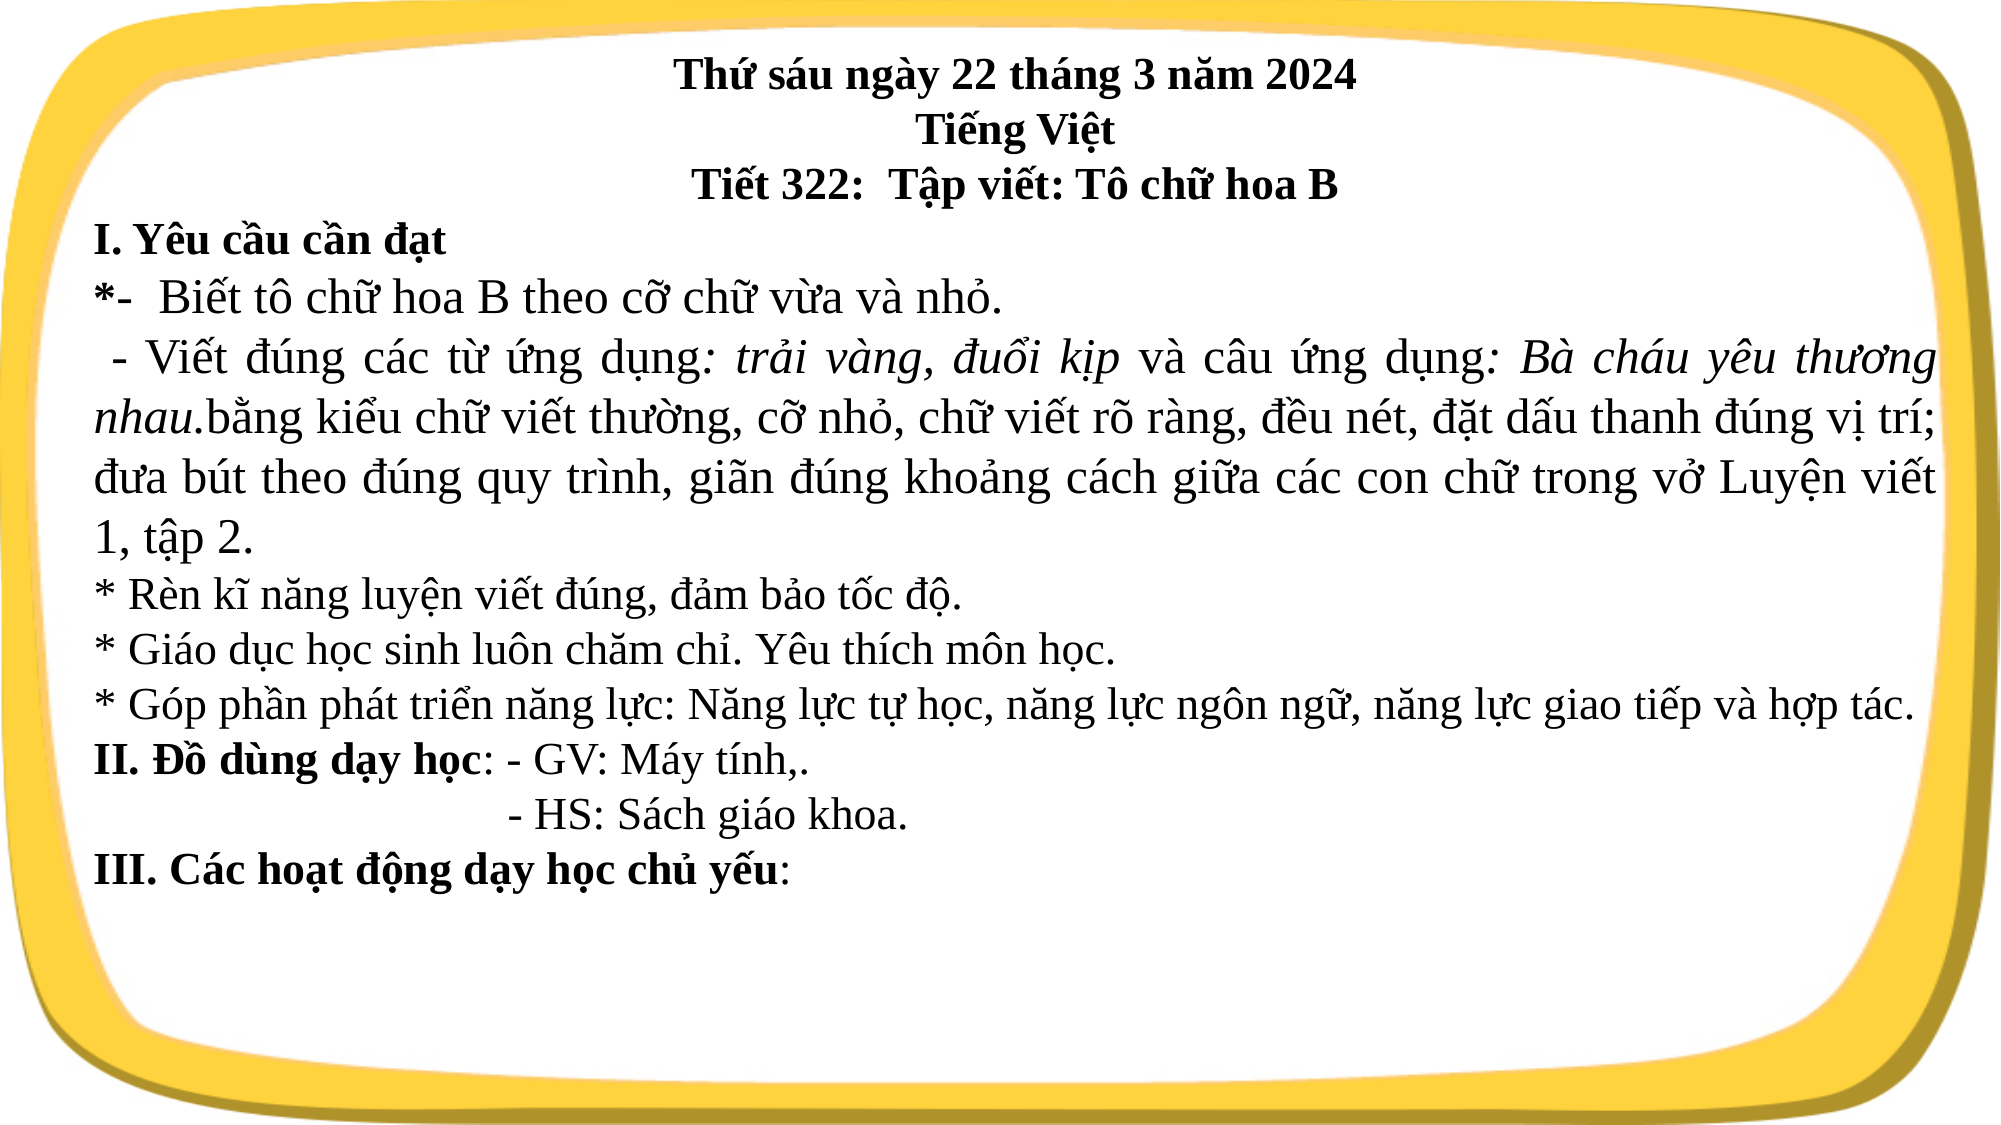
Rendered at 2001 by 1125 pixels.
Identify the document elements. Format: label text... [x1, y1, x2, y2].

text_box Thứ sáu ngày 22 tháng 3 năm 2024 Tiếng Việt Tiết 322: Tập viết: Tô chữ hoa B I. Yêu cầu cần đạt *- Biết tô chữ hoa B theo cỡ chữ vừa và nhỏ. - Viết đúng các từ ứng dụng: trải vàng, đuổi kịp và câu ứng dụng: Bà cháu yêu thương nhau.bằng kiểu chữ viết thường, cỡ nhỏ, chữ viết rõ ràng, đều nét, đặt dấu thanh đúng vị trí; đưa bút theo đúng quy trình, giãn đúng khoảng cách giữa các con chữ trong vở Luyện viết 1, tập 2. * Rèn kĩ năng luyện viết đúng, đảm bảo tốc độ. * Giáo dục học sinh luôn chăm chỉ. Yêu thích môn học. * Góp phần phát triển năng lực: Năng lực tự học, năng lực ngôn ngữ, năng lực giao tiếp và hợp tác. II. Đồ dùng dạy học: - GV: Máy tính,. - HS: Sách giáo khoa. III. Các hoạt động dạy học chủ yếu: [78, 36, 1953, 961]
picture [0, 0, 2000, 1125]
